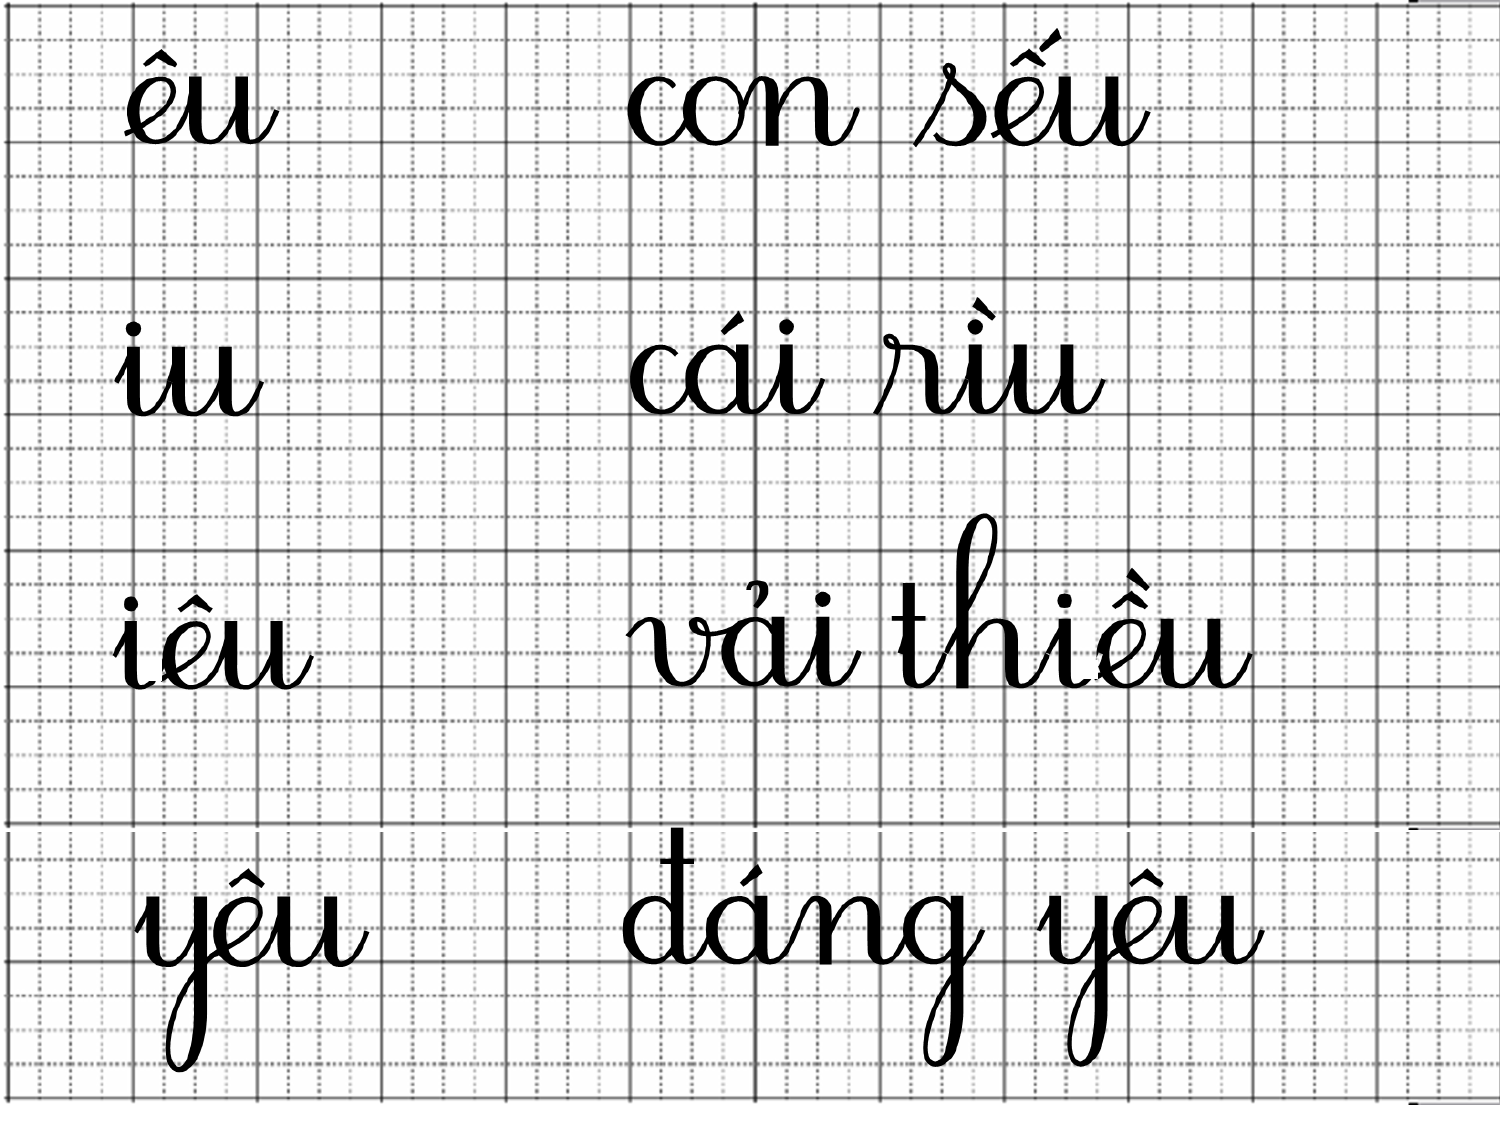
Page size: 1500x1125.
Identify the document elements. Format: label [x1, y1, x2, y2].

list [0, 0, 1500, 1125]
